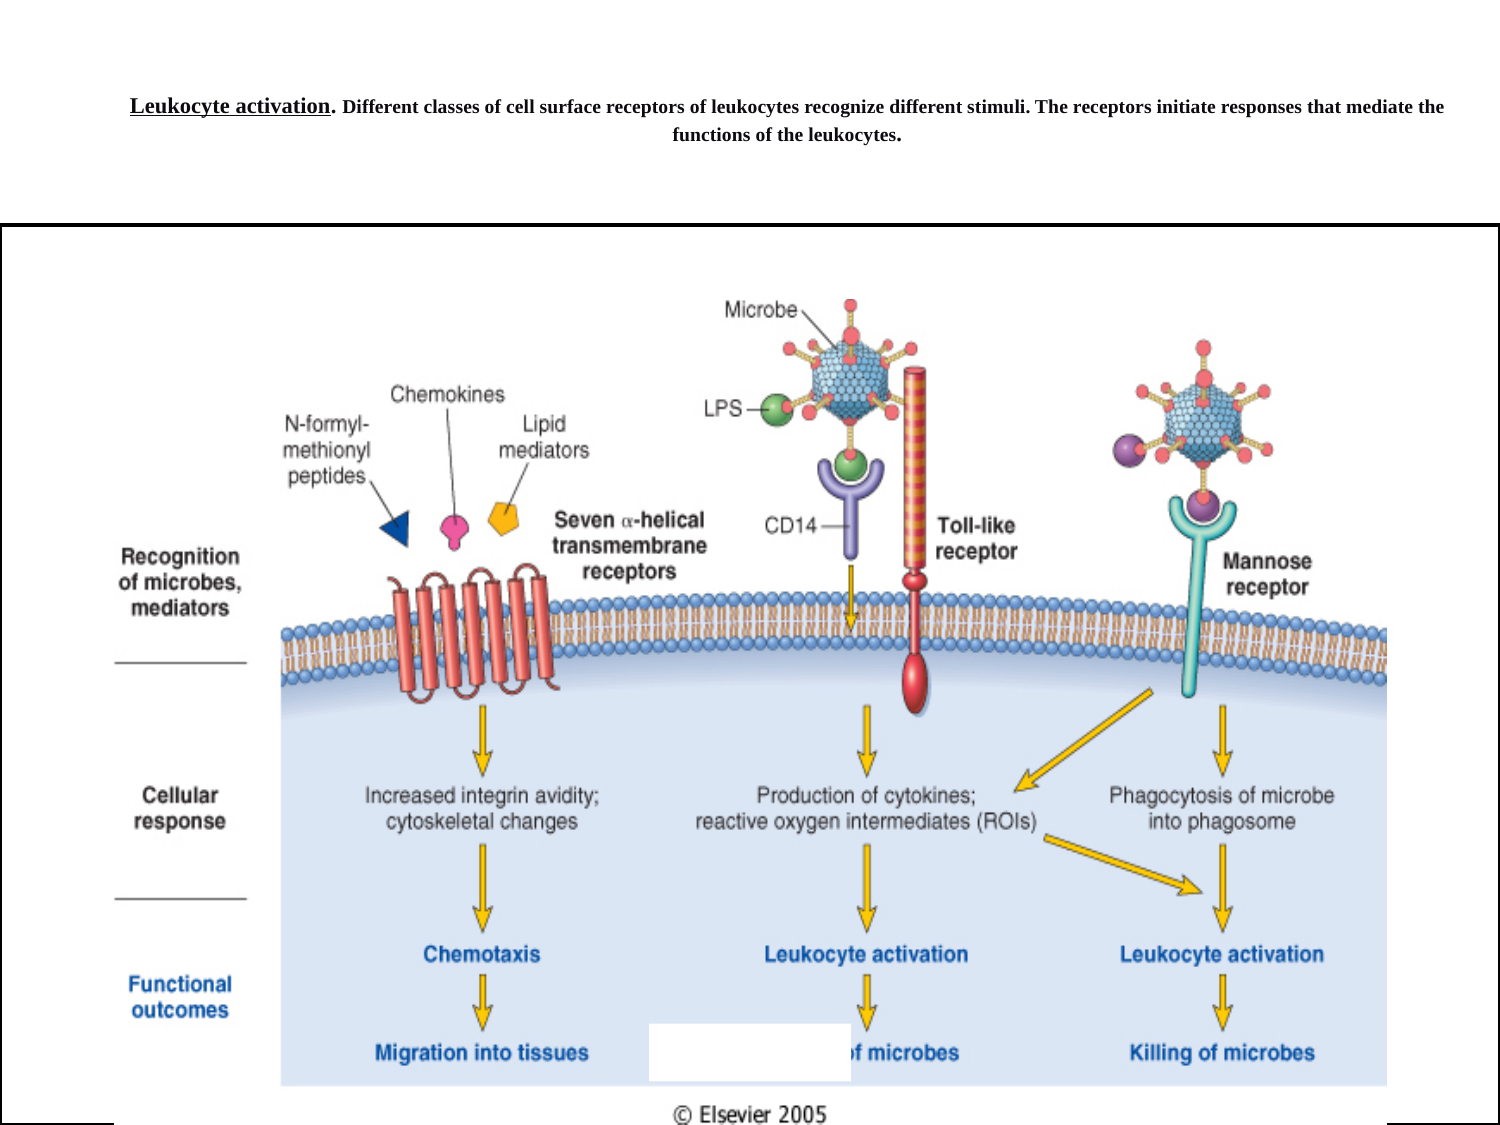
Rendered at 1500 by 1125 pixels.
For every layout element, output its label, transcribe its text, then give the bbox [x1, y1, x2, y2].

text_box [0, 224, 1500, 1125]
title Leukocyte activation. Different classes of cell surface receptors of leukocytes recognize different stimuli. The receptors initiate responses that mediate the functions of the leukocytes. [75, 0, 1500, 223]
